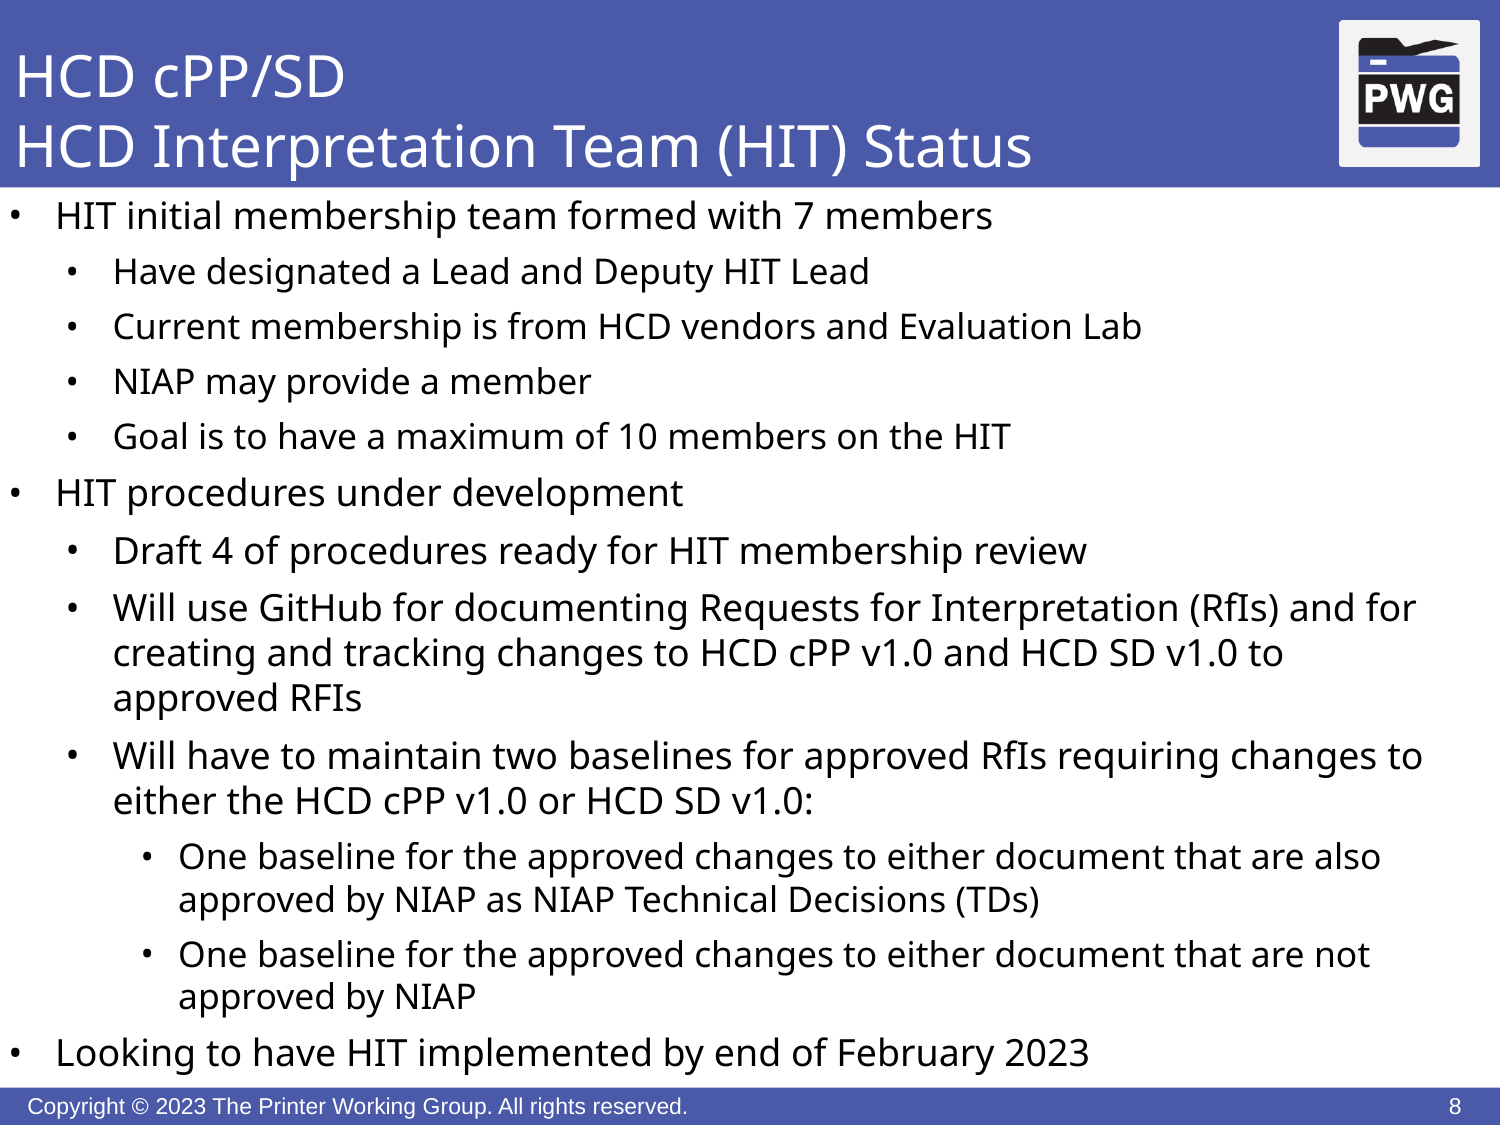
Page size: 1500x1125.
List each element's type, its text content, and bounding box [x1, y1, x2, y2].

text_box 8 [1441, 1092, 1469, 1118]
picture [1339, 20, 1480, 167]
text_box [0, 1087, 1500, 1125]
text_box [0, 0, 1500, 188]
list HIT initial membership team formed with 7 members Have designated a Lead and Deputy HIT Lead Current membership is from HCD vendors and Evaluation Lab NIAP may provide a member Goal is to have a maximum of 10 members on the HIT HIT procedures under development Draft 4 of procedures ready for HIT membership review Will use GitHub for documenting Requests for Interpretation (RfIs) and for creating and tracking changes to HCD cPP v1.0 and HCD SD v1.0 to approved RFIs Will have to maintain two baselines for approved RfIs requiring changes to either the HCD cPP v1.0 or HCD SD v1.0: One baseline for the approved changes to either document that are also approved by NIAP as NIAP Technical Decisions (TDs) One baseline for the approved changes to either document that are not approved by NIAP Looking to have HIT implemented by end of February 2023 [0, 183, 1452, 1068]
text_box Copyright © 2023 The Printer Working Group. All rights reserved. [20, 1092, 750, 1118]
title HCD cPP/SD HCD Interpretation Team (HIT) Status [0, 20, 1319, 183]
